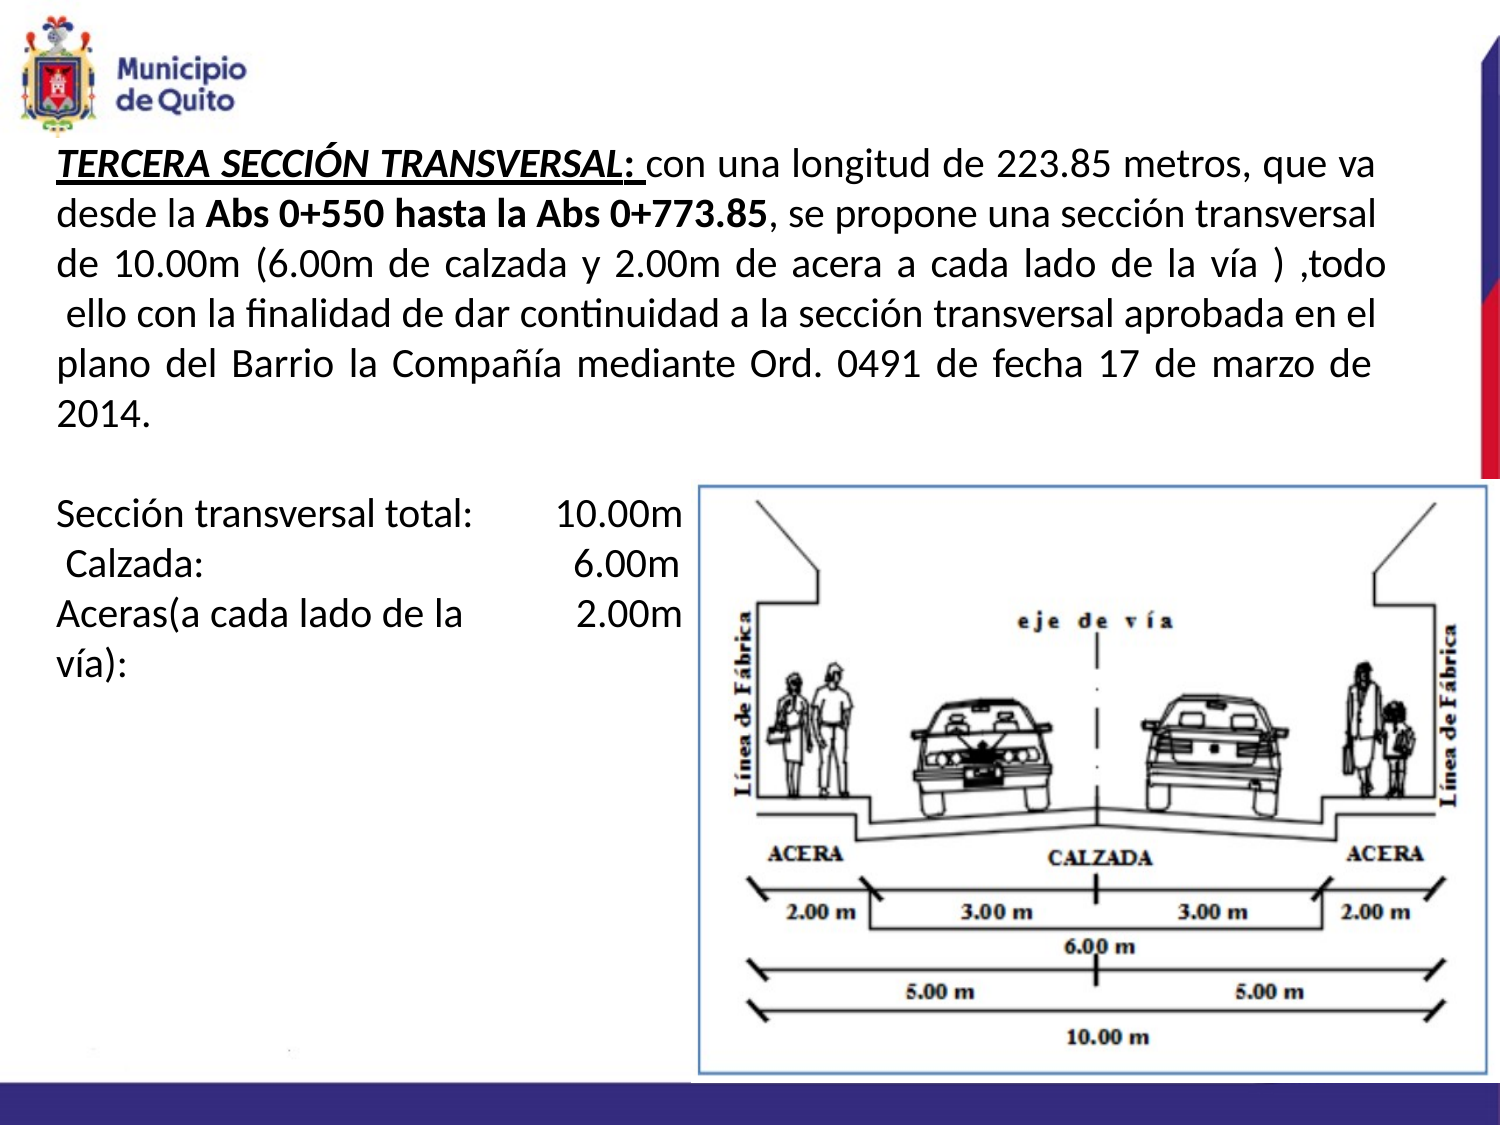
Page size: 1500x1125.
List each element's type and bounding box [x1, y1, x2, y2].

text_box [0, 0, 1500, 1083]
picture [0, 1083, 1500, 1125]
